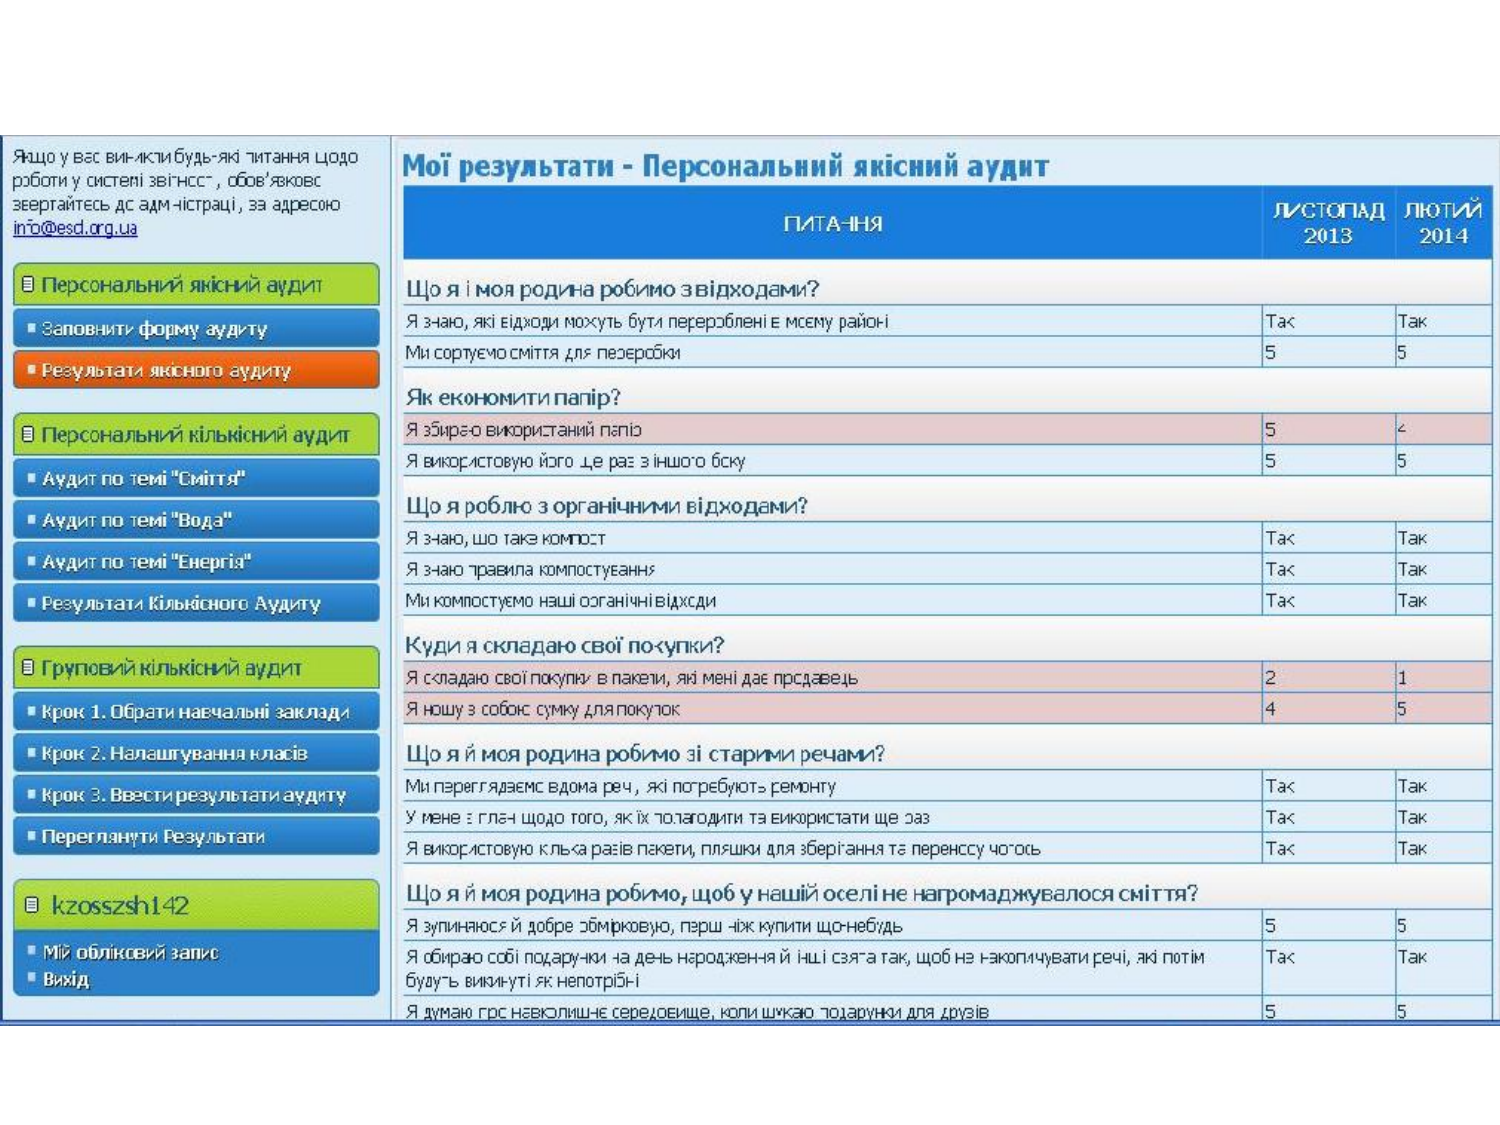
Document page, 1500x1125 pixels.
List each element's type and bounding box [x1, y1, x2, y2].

picture [0, 134, 1500, 1026]
